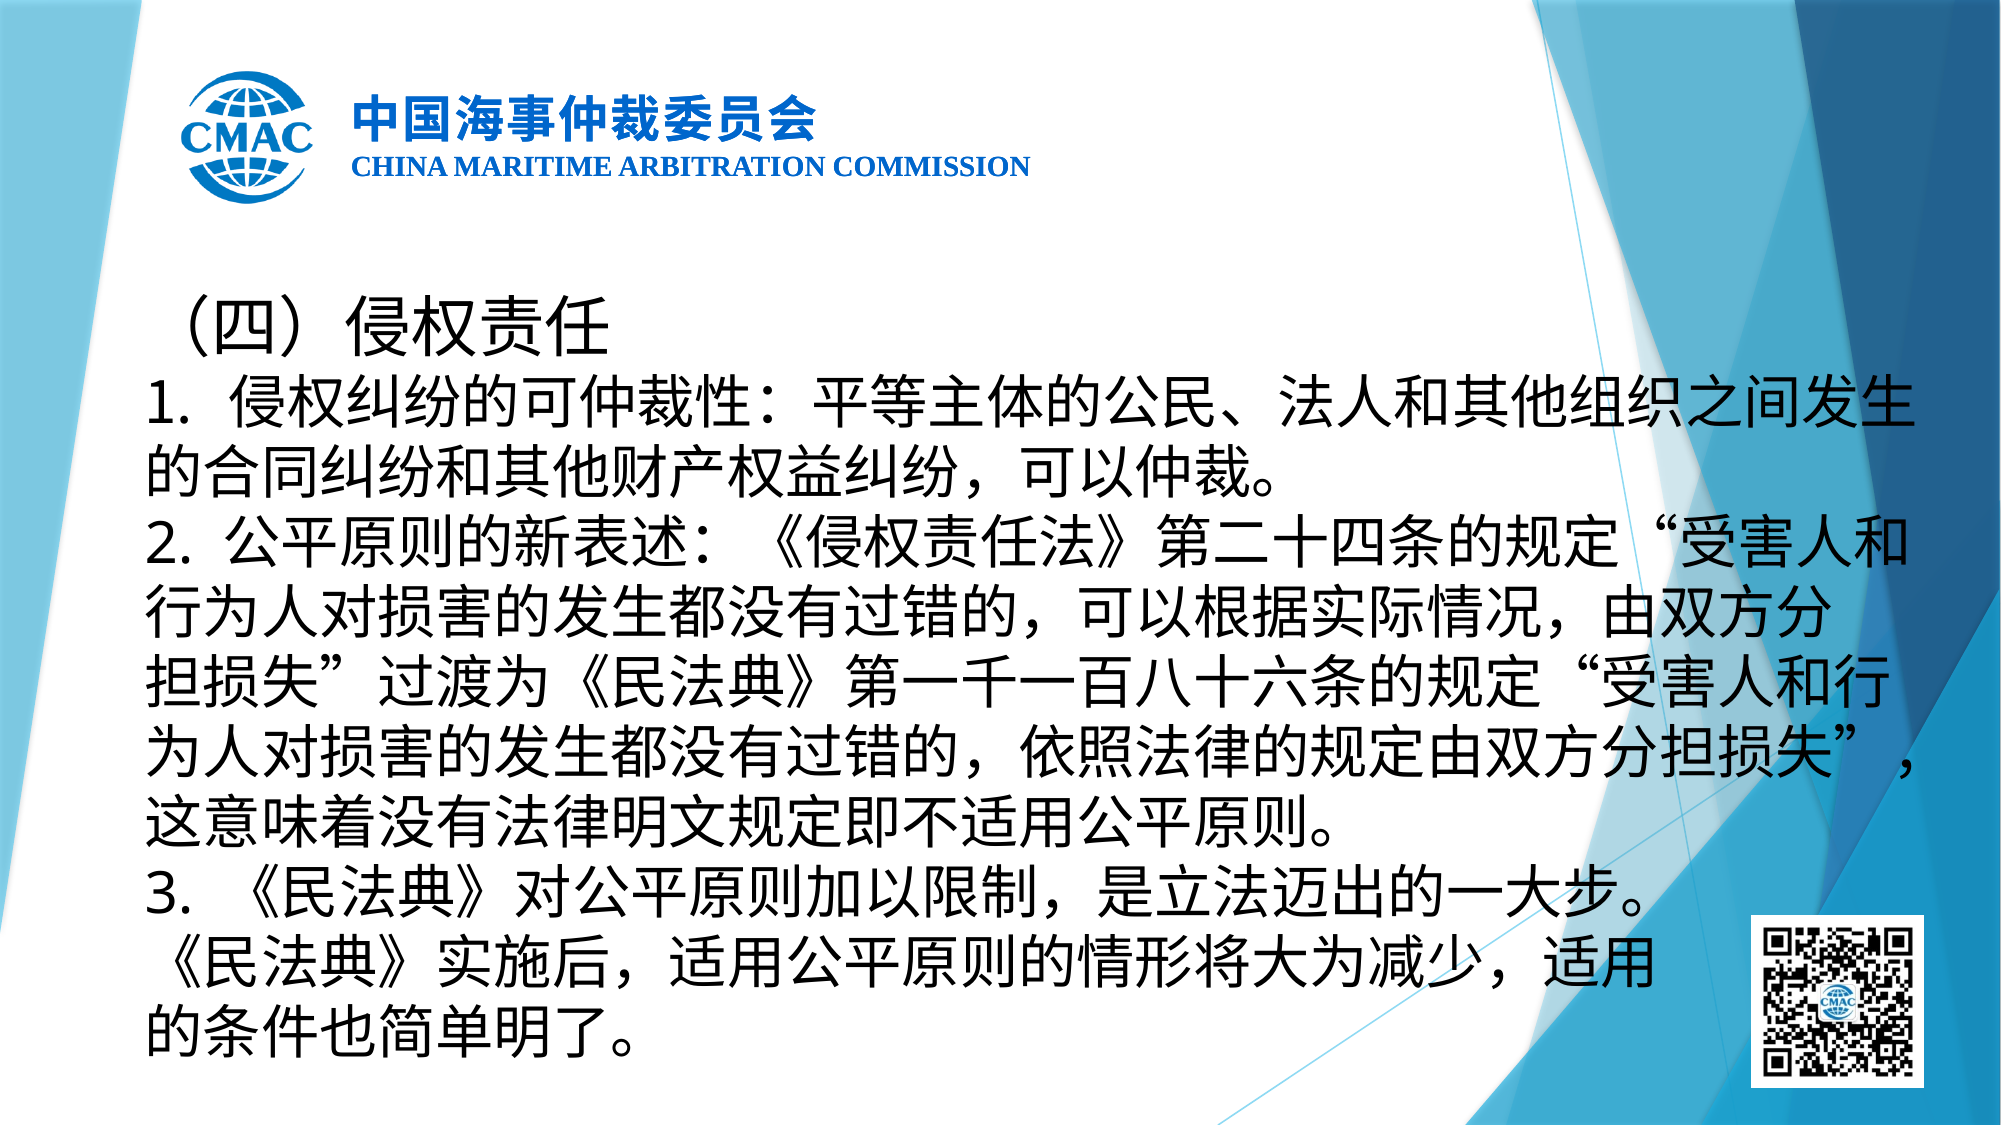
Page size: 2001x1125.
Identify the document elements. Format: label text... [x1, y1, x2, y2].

text_box 中国海事仲裁委员会 CHINA MARITIME ARBITRATION COMMISSION [341, 79, 1083, 190]
picture [1751, 914, 1925, 1088]
text_box （四）侵权责任 侵权纠纷的可仲裁性：平等主体的公民、法人和其他组织之间发生 的合同纠纷和其他财产权益纠纷，可以仲裁。 2. 公平原则的新表述：《侵权责任法》第二十四条的规定“受害人和 行为人对损害的发生都没有过错的，可以根据实际情况，由双方分 担损失”过渡为《民法典》第一千一百八十六条的规定“受害人和行 为人对损害的发生都没有过错的，依照法律的规定由双方分担损失”， 这意味着没有法律明文规定即不适用公平原则。 3. 《民法典》对公平原则加以限制，是立法迈出的一大步。 《民法典》实施后，适用公平原则的情形将大为减少，适用 的条件也简单明了。 [129, 277, 2000, 1073]
picture [157, 58, 337, 213]
